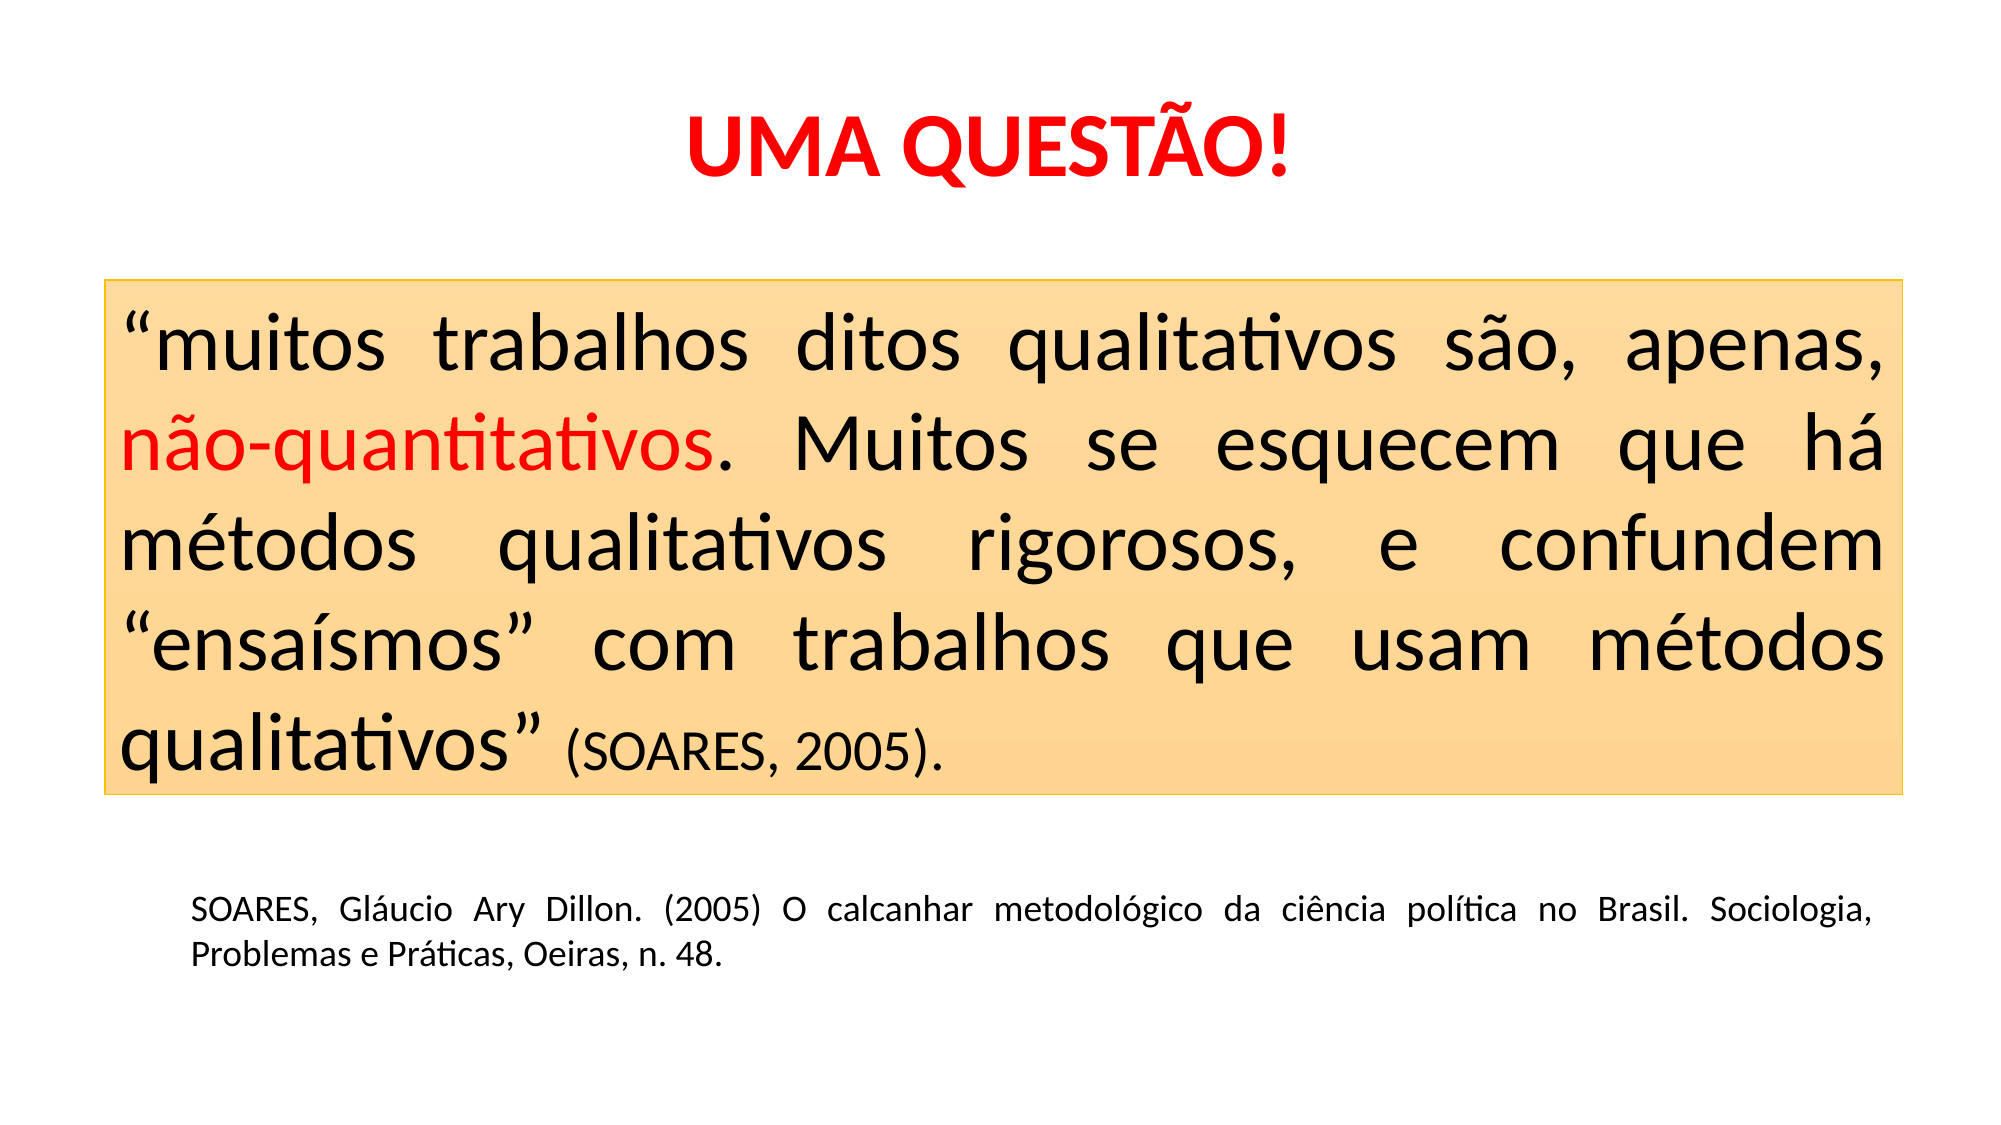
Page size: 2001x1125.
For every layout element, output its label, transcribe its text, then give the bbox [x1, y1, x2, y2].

text_box UMA QUESTÃO! [91, 77, 1889, 202]
text_box “muitos trabalhos ditos qualitativos são, apenas, não-quantitativos. Muitos se esquecem que há métodos qualitativos rigorosos, e confundem “ensaísmos” com trabalhos que usam métodos qualitativos” (SOARES, 2005). [104, 279, 1903, 795]
text_box SOARES, Gláucio Ary Dillon. (2005) O calcanhar metodológico da ciência política no Brasil. Sociologia, Problemas e Práticas, Oeiras, n. 48. [175, 876, 1889, 982]
